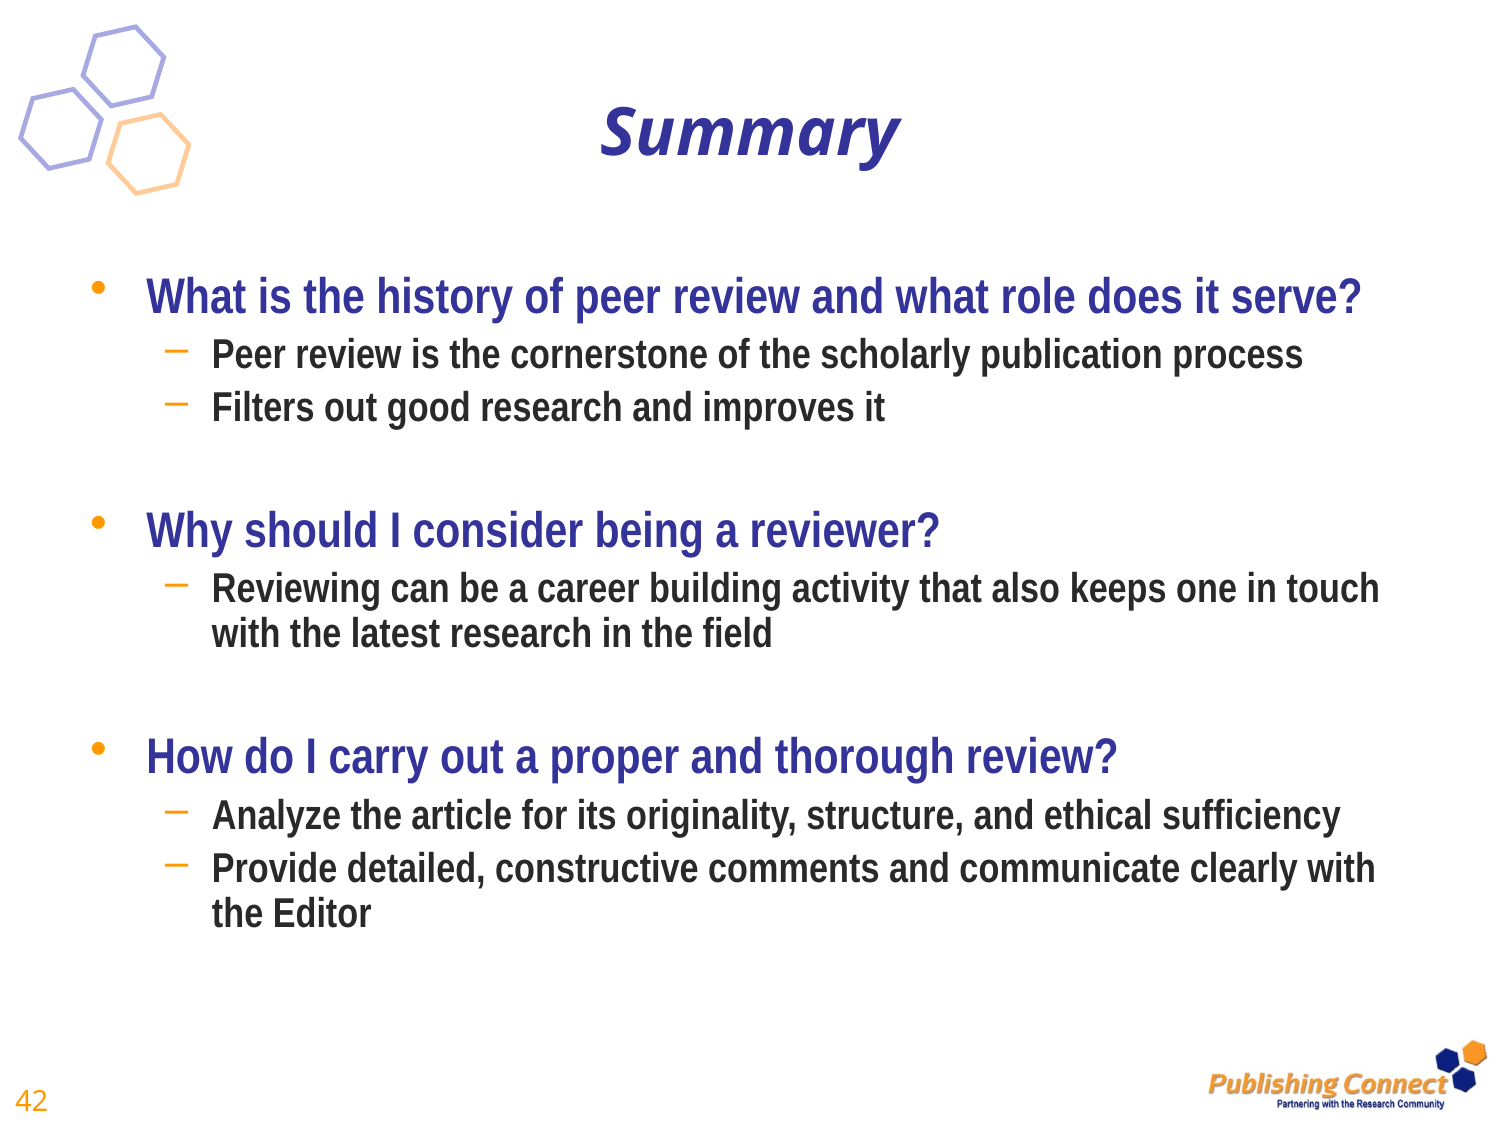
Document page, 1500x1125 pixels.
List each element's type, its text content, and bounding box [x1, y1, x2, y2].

picture [1200, 1024, 1500, 1125]
title Summary [74, 44, 1426, 213]
slide_number 42 [0, 1074, 101, 1125]
list What is the history of peer review and what role does it serve? Peer review is the cornerstone of the scholarly publication process Filters out good research and improves it Why should I consider being a reviewer? Reviewing can be a career building activity that also keeps one in touch with the latest research in the field How do I carry out a proper and thorough review? Analyze the article for its originality, structure, and ethical sufficiency Provide detailed, constructive comments and communicate clearly with the Editor [74, 262, 1426, 1006]
